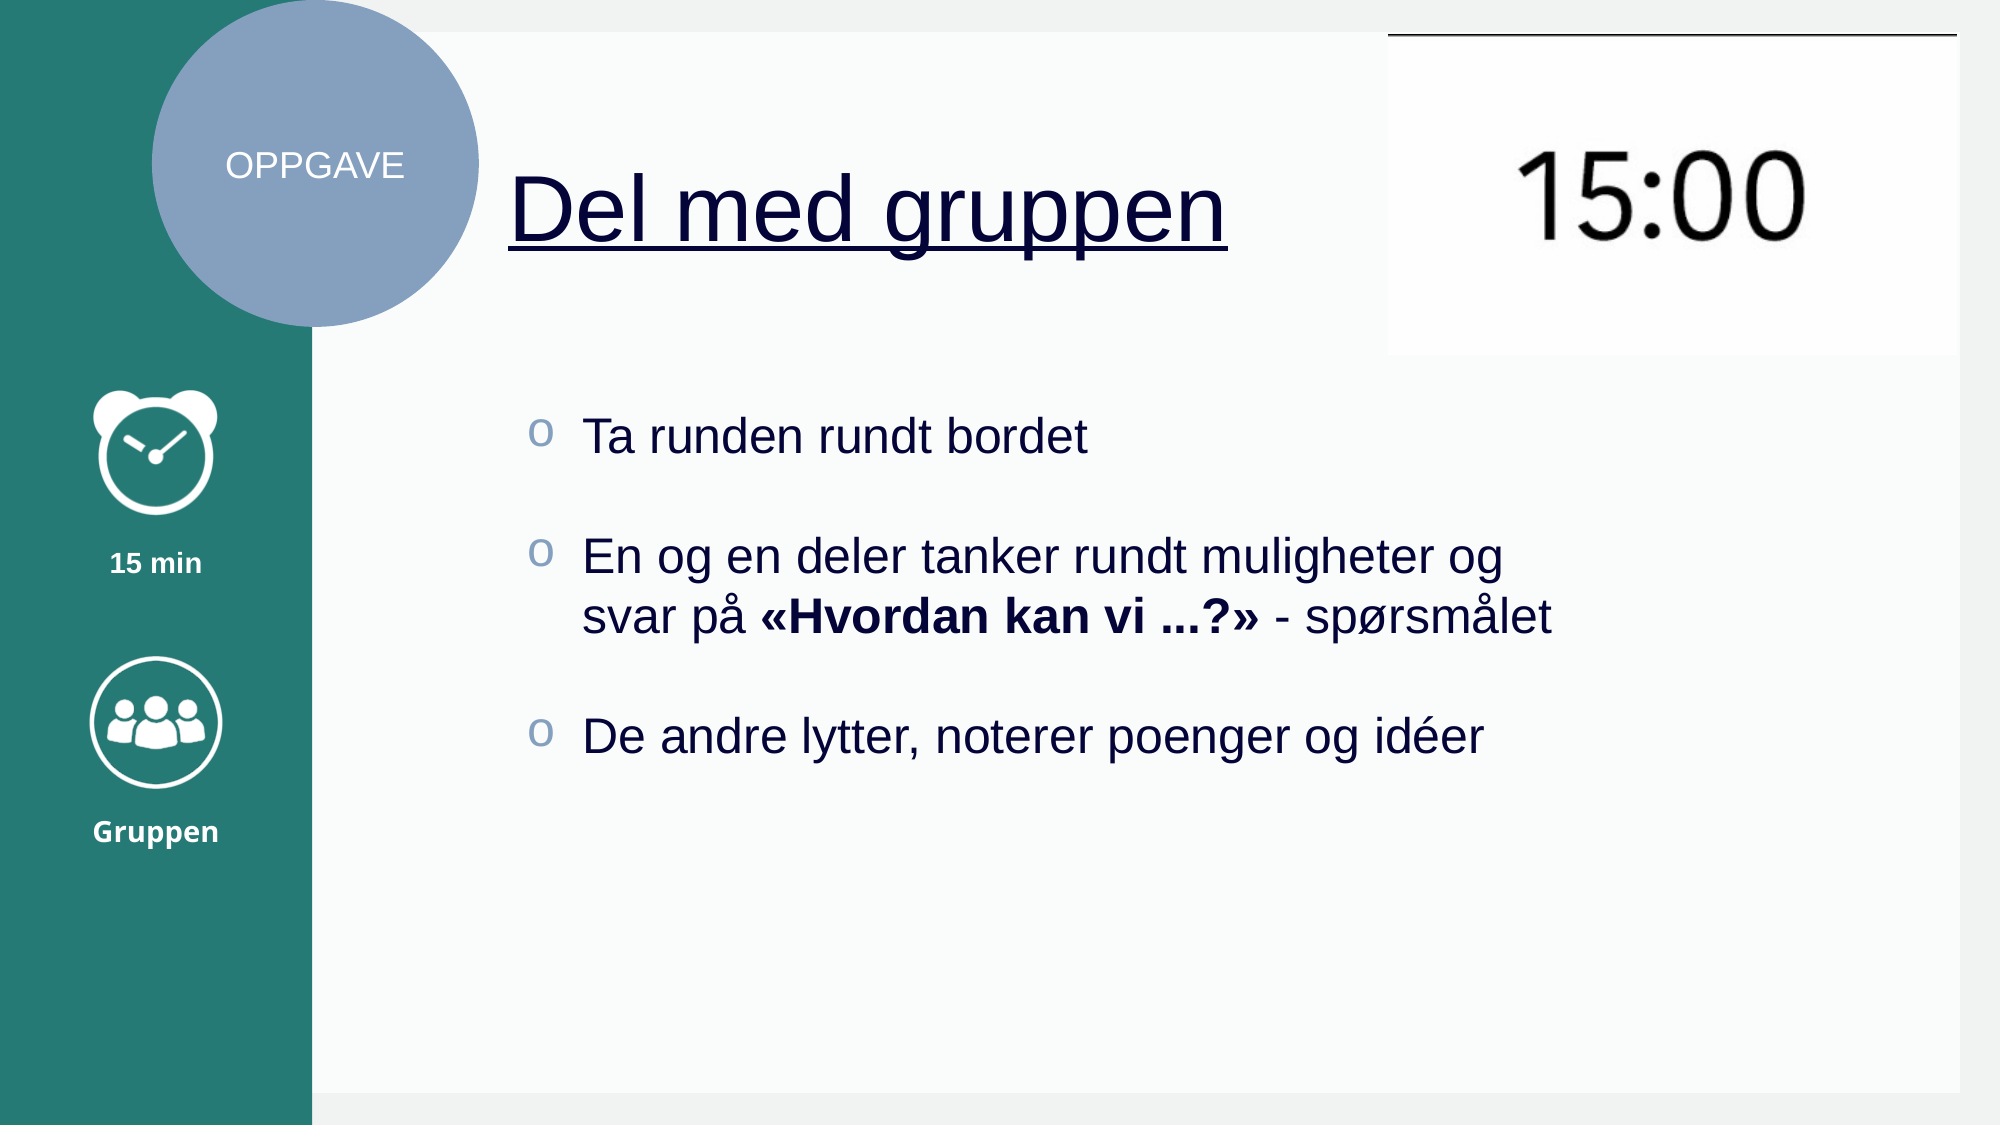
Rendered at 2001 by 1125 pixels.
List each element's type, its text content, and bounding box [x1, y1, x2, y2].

text_box [0, 0, 313, 1125]
text_box OPPGAVE [150, 0, 480, 328]
text_box Gruppen [77, 805, 235, 856]
text_box Ta runden rundt bordet En og en deler tanker rundt muligheter og svar på «Hvordan kan vi ...?» - spørsmålet De andre lytter, noterer poenger og idéer [511, 335, 1605, 1050]
picture [89, 389, 223, 524]
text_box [1388, 33, 1958, 356]
text_box Del med gruppen [493, 131, 1388, 290]
picture [81, 637, 231, 808]
text_box 15 min [94, 536, 218, 587]
